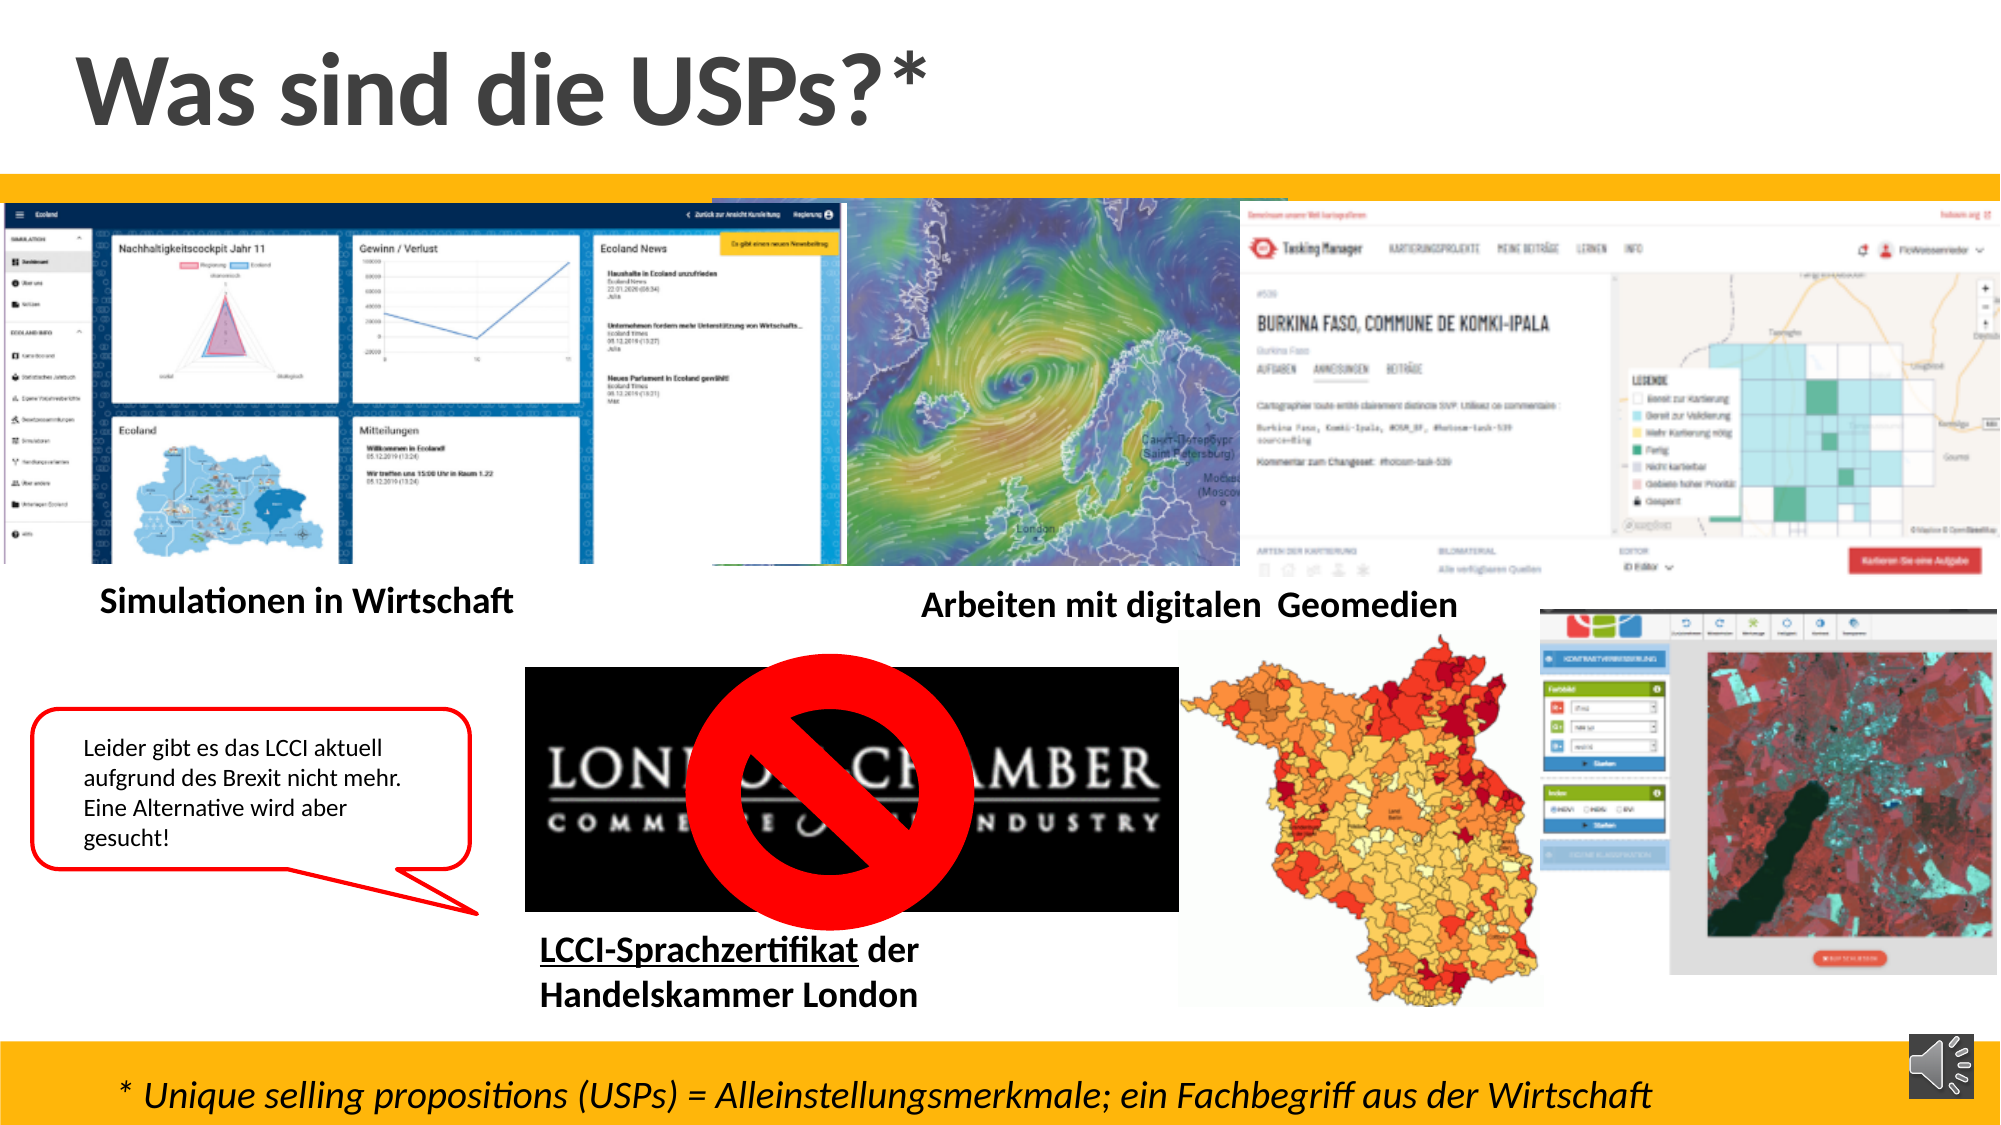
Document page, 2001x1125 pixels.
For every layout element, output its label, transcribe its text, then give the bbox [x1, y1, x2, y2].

text_box [30, 706, 479, 917]
text_box Leider gibt es das LCCI aktuell aufgrund des Brexit nicht mehr. Eine Alternative wird aber gesucht! [68, 724, 419, 859]
picture [0, 198, 2000, 577]
text_box Simulationen in Wirtschaft [85, 573, 661, 674]
text_box [775, 653, 885, 664]
text_box * Unique selling propositions (USPs) = Alleinstellungsmerkmale; ein Fachbegriff aus der Wirtschaft [99, 1062, 1900, 1125]
text_box Was sind die USPs?* [67, 33, 1985, 155]
picture [524, 609, 1998, 1008]
picture [1908, 1033, 1976, 1101]
text_box LCCI-Sprachzertifikat der Handelskammer London [525, 919, 1176, 1023]
text_box Arbeiten mit digitalen Geomedien [906, 576, 1482, 648]
text_box [777, 921, 883, 931]
